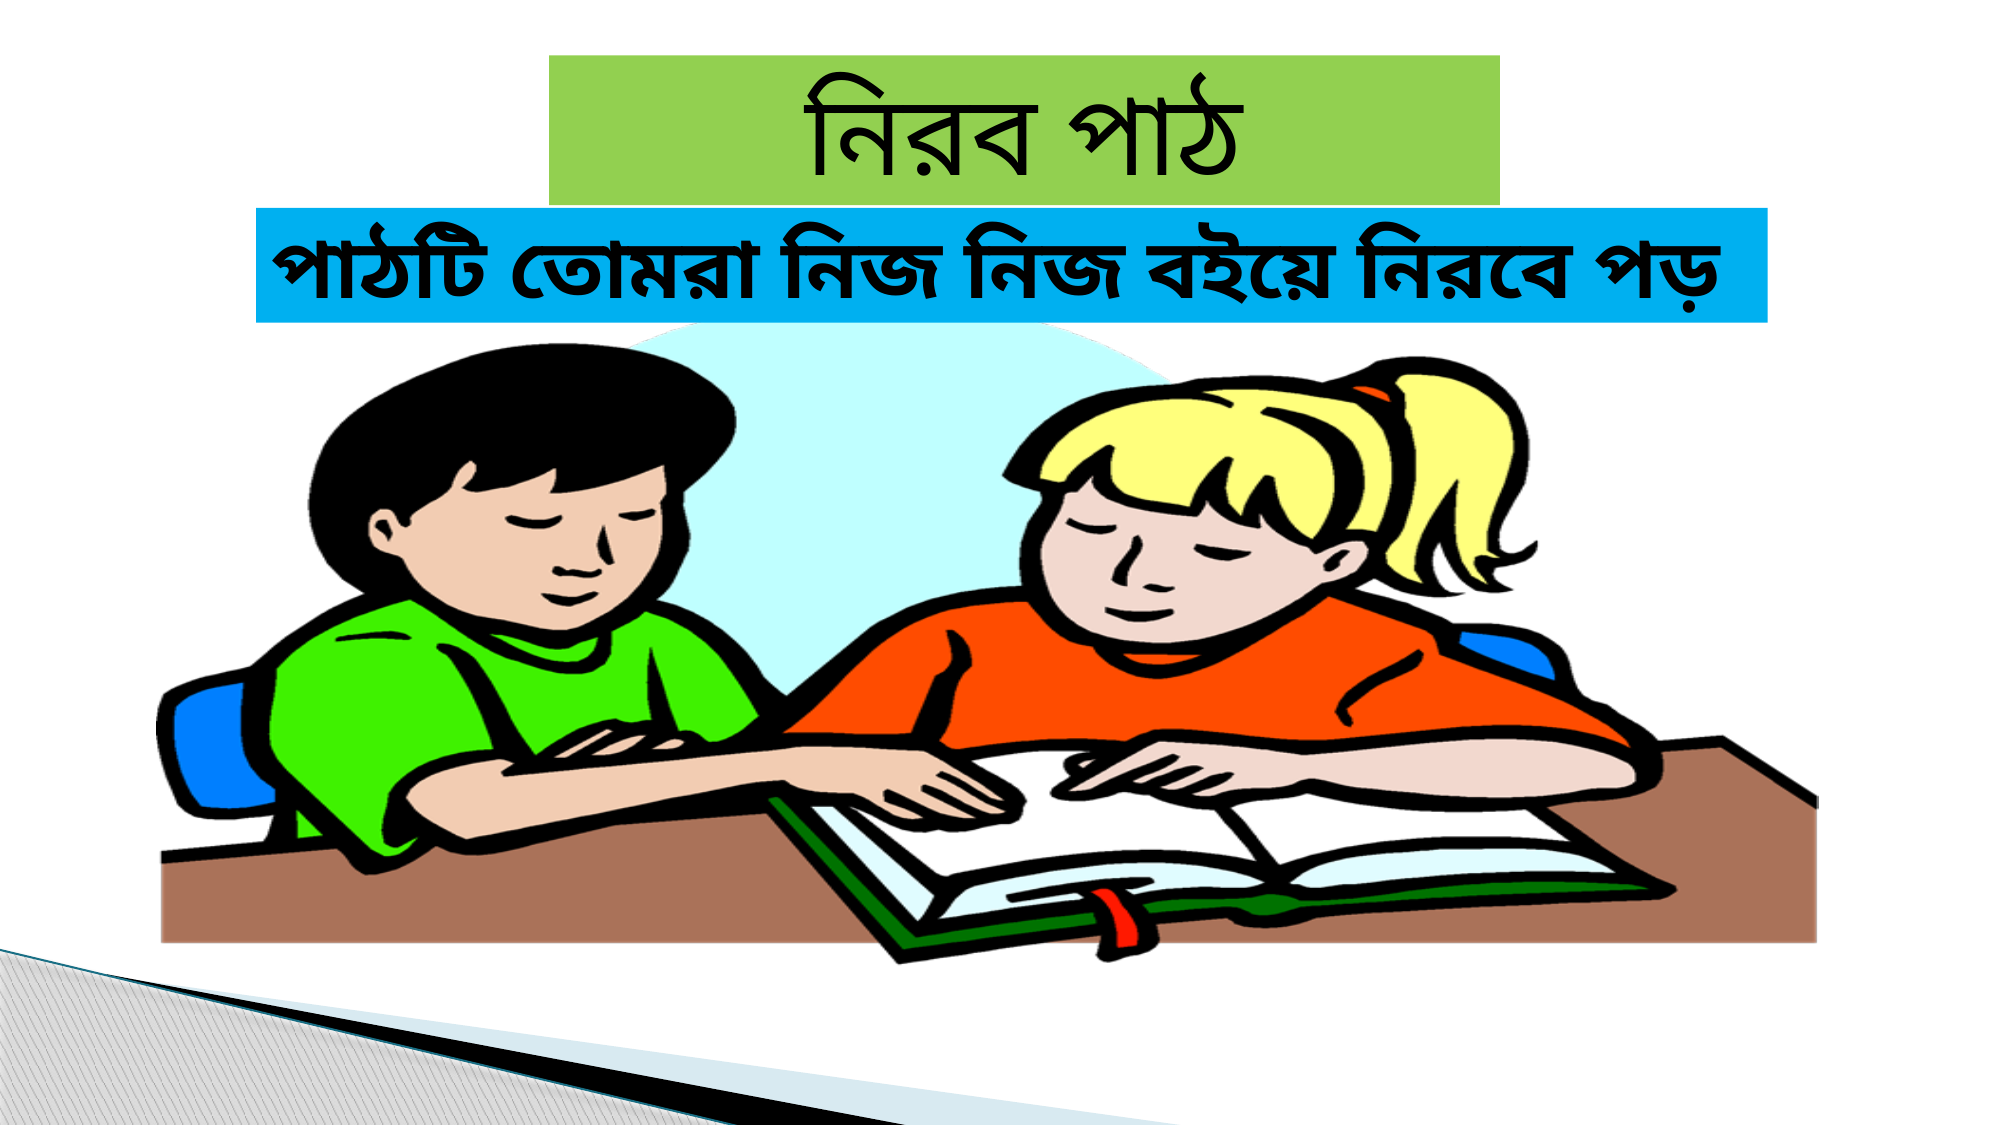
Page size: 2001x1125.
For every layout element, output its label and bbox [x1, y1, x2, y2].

text_box [156, 55, 1819, 1007]
